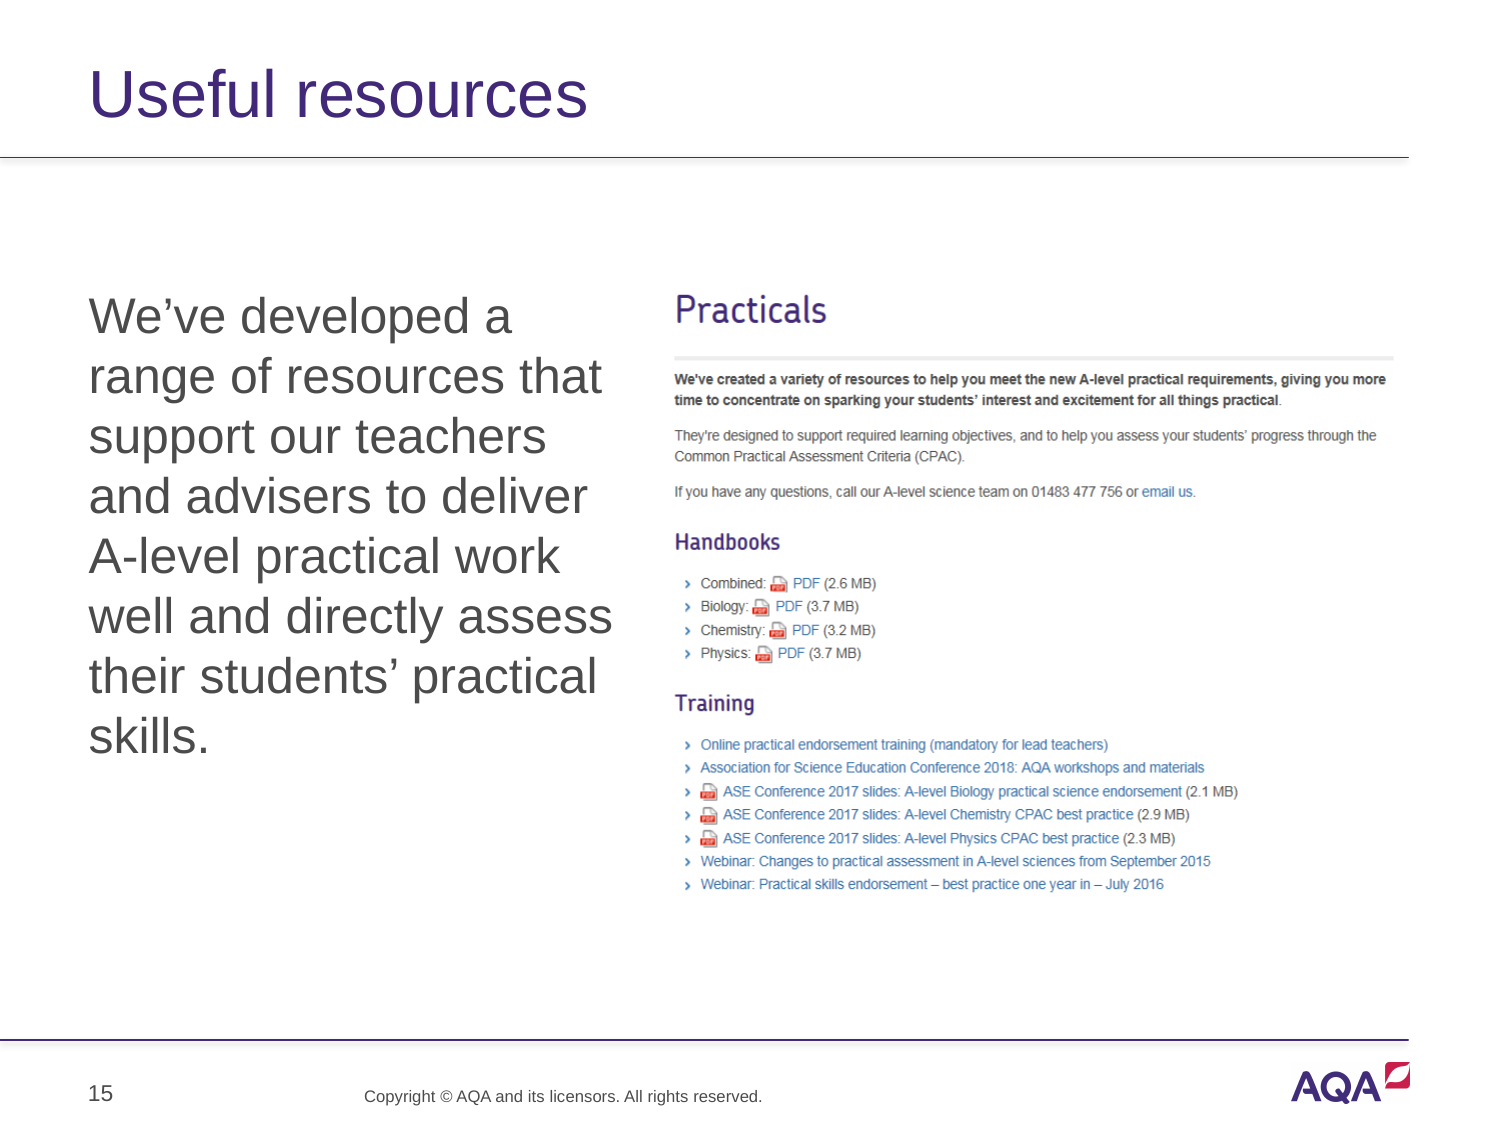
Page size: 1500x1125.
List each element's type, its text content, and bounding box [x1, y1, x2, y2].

slide_number 15 [72, 1062, 188, 1123]
title Useful resources [88, 72, 1409, 144]
picture [1291, 1062, 1410, 1104]
list We’ve developed a range of resources that support our teachers and advisers to deliver A-level practical work well and directly assess their students’ practical skills. [88, 283, 632, 1007]
footer Copyright © AQA and its licensors. All rights reserved. [324, 1084, 764, 1124]
picture [662, 283, 1394, 904]
